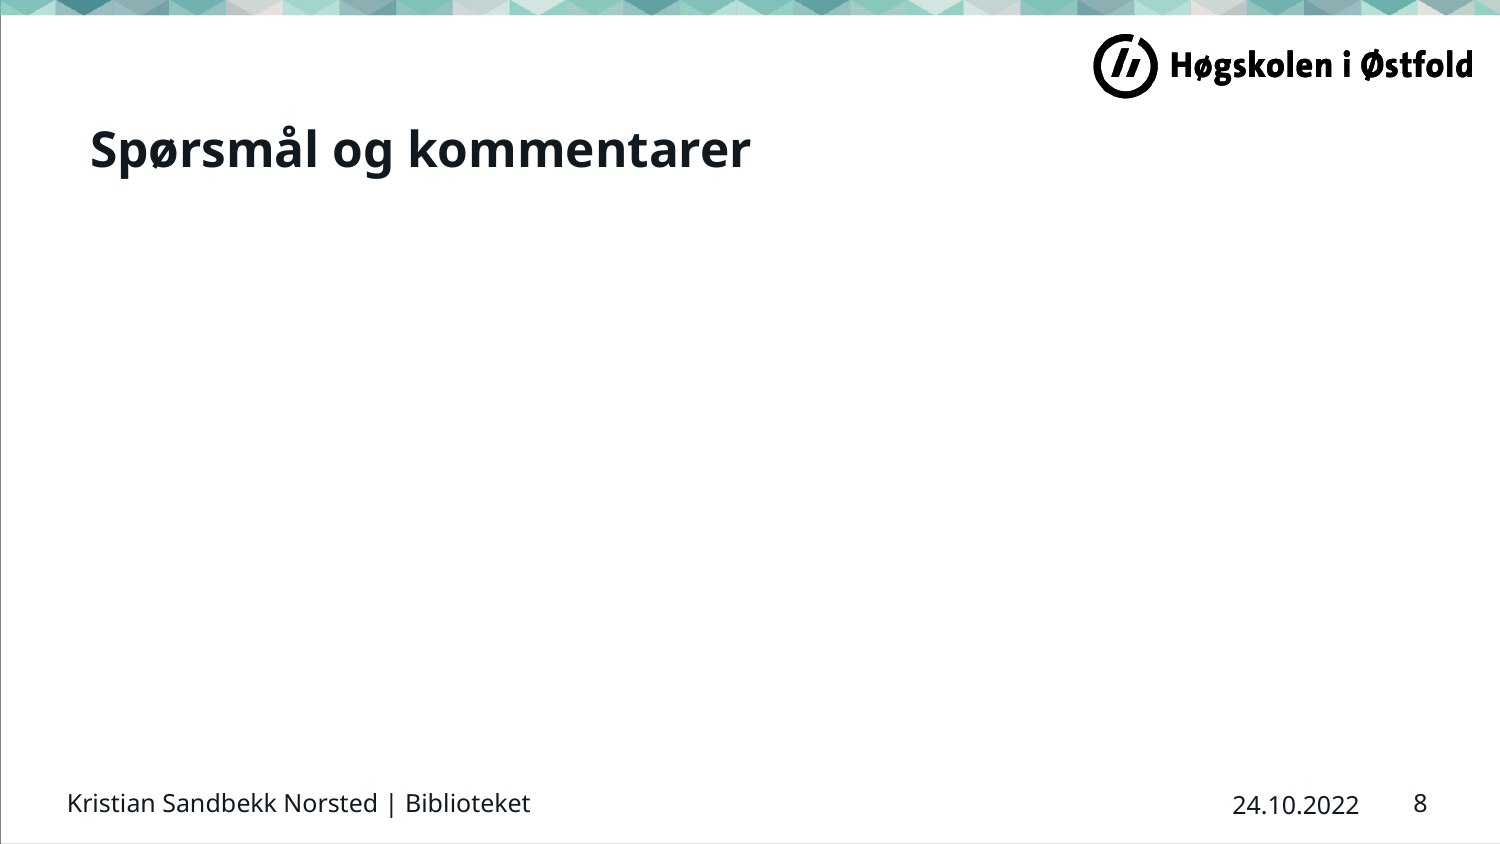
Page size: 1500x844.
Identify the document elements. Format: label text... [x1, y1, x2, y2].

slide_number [1098, 782, 1375, 828]
picture [0, 0, 1500, 844]
title Spørsmål og kommentarer [75, 110, 1425, 186]
slide_number 8 [1374, 782, 1443, 827]
footer Kristian Sandbekk Norsted | Biblioteket [51, 782, 1025, 827]
